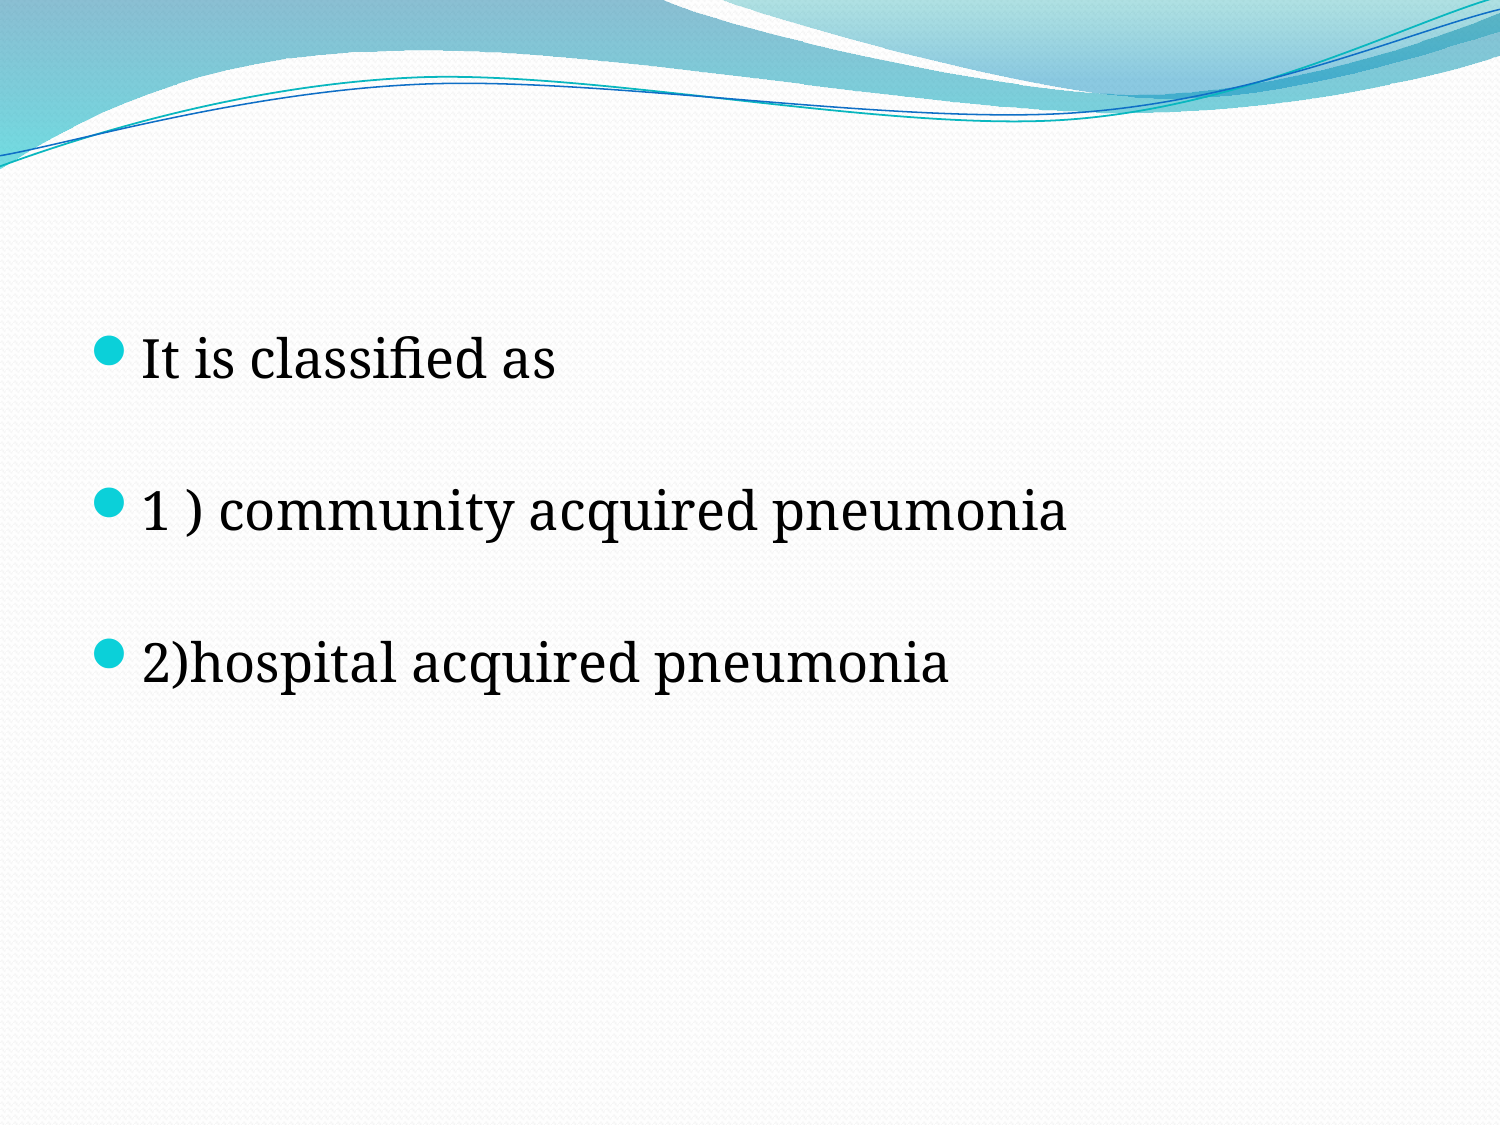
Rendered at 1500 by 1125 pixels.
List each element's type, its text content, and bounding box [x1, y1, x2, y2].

list It is classified as 1 ) community acquired pneumonia 2)hospital acquired pneumonia [75, 317, 1425, 1038]
